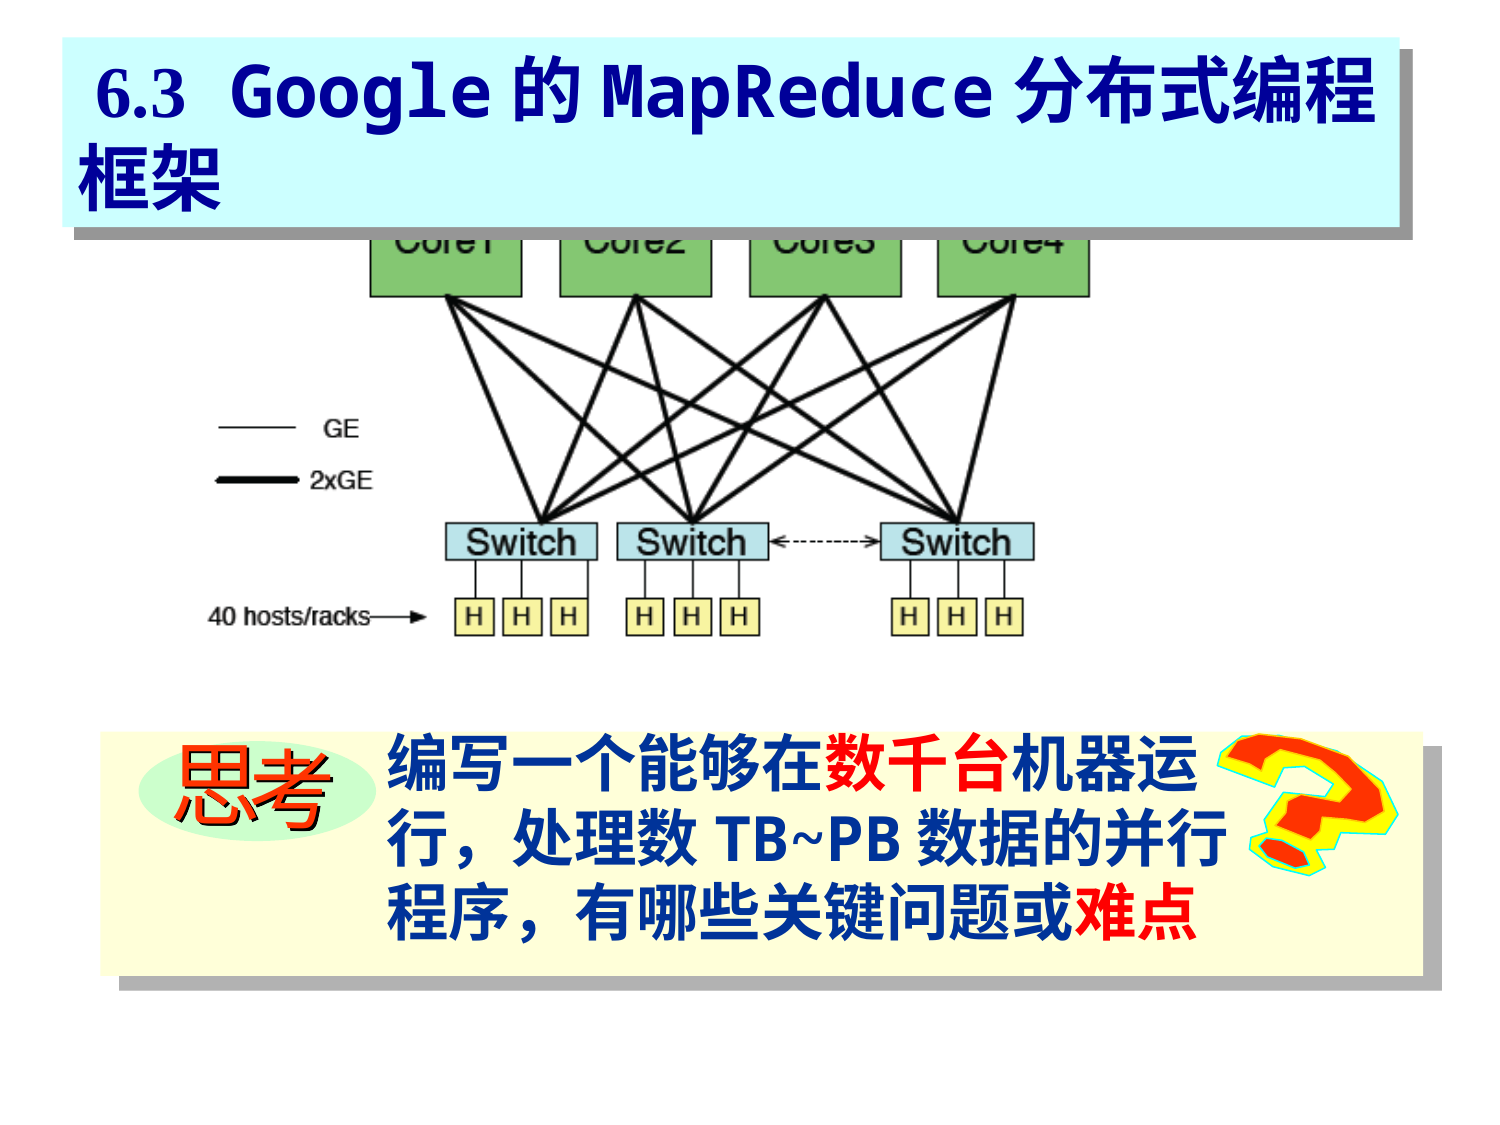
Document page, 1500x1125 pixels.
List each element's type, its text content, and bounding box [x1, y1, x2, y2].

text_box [100, 715, 1424, 977]
text_box 6.3 Google的MapReduce分布式编程框架 [62, 37, 1400, 228]
picture [170, 125, 1108, 669]
